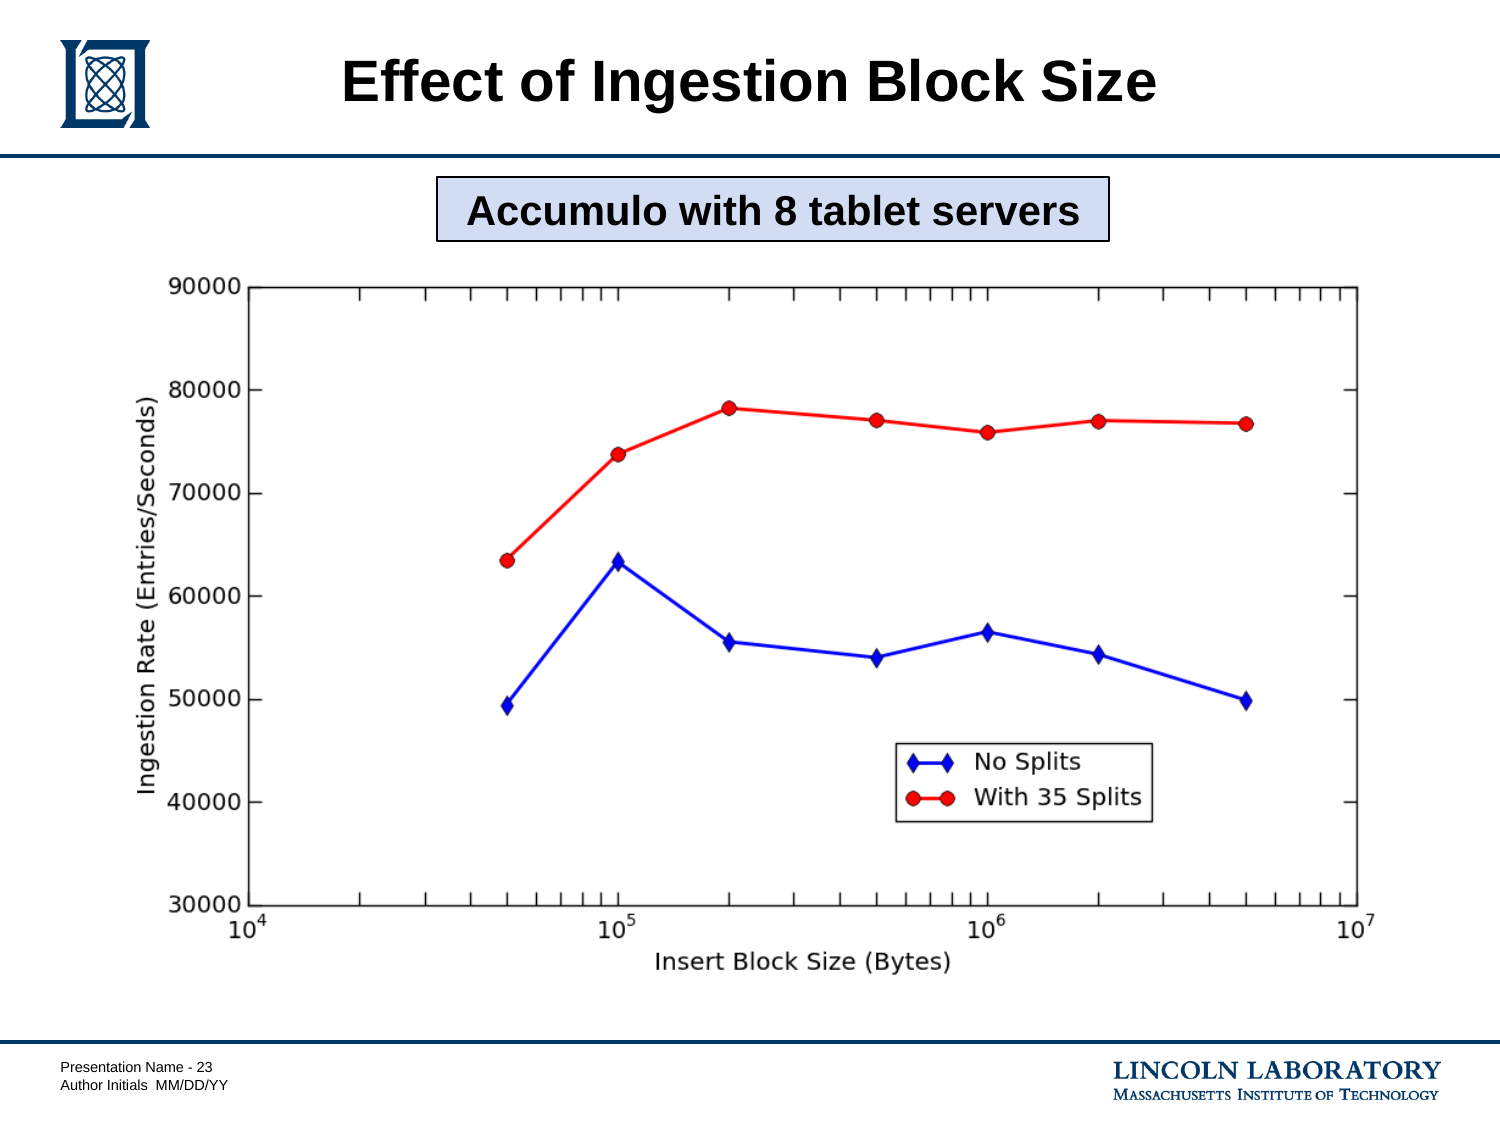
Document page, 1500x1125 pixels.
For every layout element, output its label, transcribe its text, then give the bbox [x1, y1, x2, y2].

text_box Accumulo with 8 tablet servers [437, 176, 1110, 242]
title Effect of Ingestion Block Size [154, 16, 1346, 151]
picture [60, 40, 150, 128]
picture [108, 248, 1392, 999]
picture [1111, 1061, 1441, 1100]
